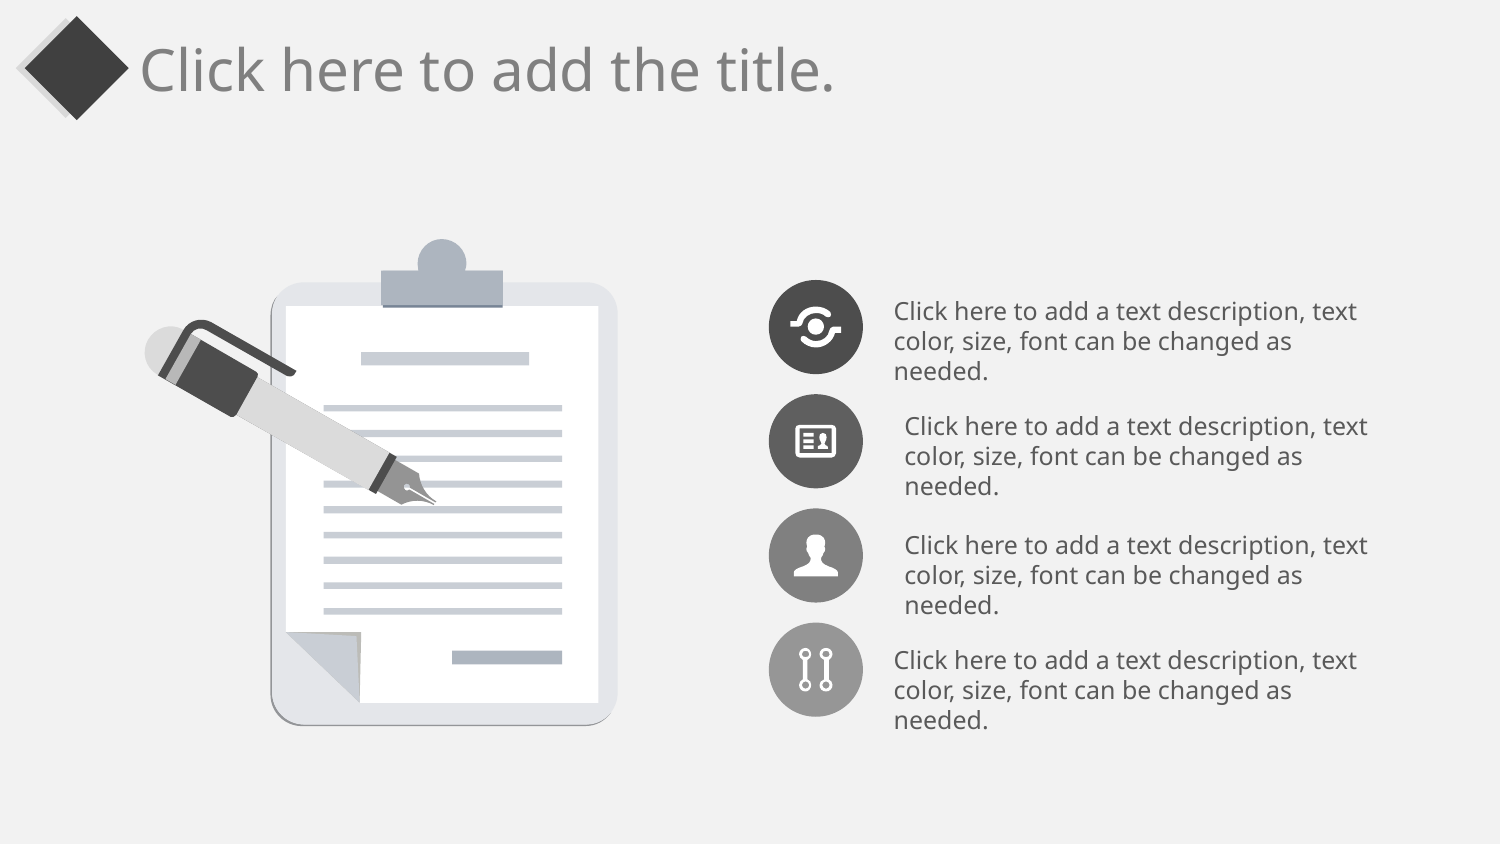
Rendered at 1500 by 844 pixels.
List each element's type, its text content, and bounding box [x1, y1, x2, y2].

text_box Click here to add a text description, text color, size, font can be changed as needed. [878, 636, 1394, 742]
text_box Click here to add a text description, text color, size, font can be changed as needed. [878, 288, 1394, 393]
text_box Click here to add a text description, text color, size, font can be changed as needed. [889, 403, 1405, 508]
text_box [768, 279, 863, 375]
text_box Click here to add the title. [124, 25, 991, 111]
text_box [768, 394, 863, 489]
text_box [768, 508, 863, 603]
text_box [30, 31, 114, 105]
text_box Click here to add a text description, text color, size, font can be changed as needed. [889, 522, 1405, 627]
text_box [768, 622, 863, 717]
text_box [130, 238, 618, 727]
